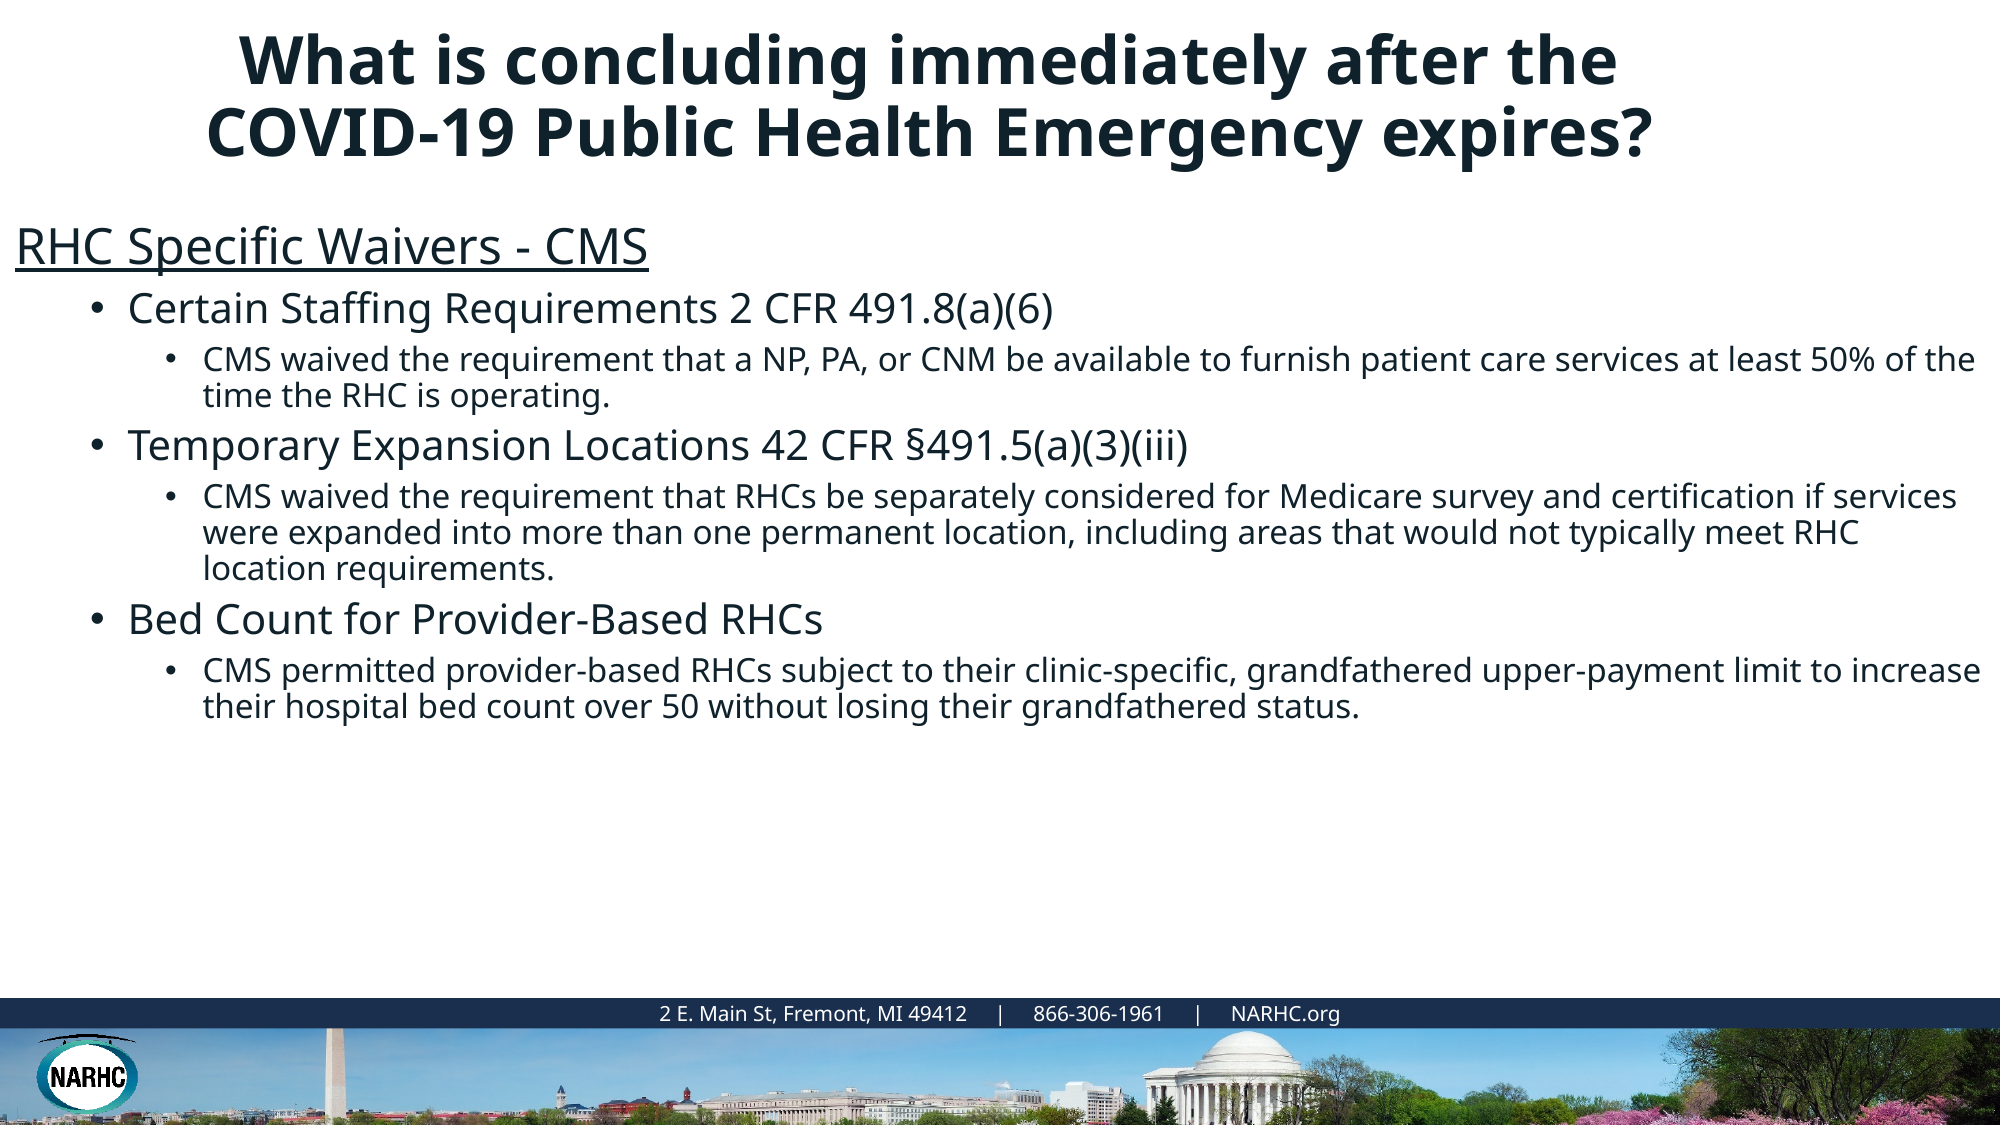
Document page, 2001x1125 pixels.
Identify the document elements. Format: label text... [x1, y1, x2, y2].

list RHC Specific Waivers - CMS Certain Staffing Requirements 2 CFR 491.8(a)(6) CMS waived the requirement that a NP, PA, or CNM be available to furnish patient care services at least 50% of the time the RHC is operating. Temporary Expansion Locations 42 CFR §491.5(a)(3)(iii) CMS waived the requirement that RHCs be separately considered for Medicare survey and certification if services were expanded into more than one permanent location, including areas that would not typically meet RHC location requirements. Bed Count for Provider-Based RHCs CMS permitted provider-based RHCs subject to their clinic-specific, grandfathered upper-payment limit to increase their hospital bed count over 50 without losing their grandfathered status. [0, 207, 2000, 1125]
title What is concluding immediately after the COVID-19 Public Health Emergency expires? [76, 0, 1802, 207]
